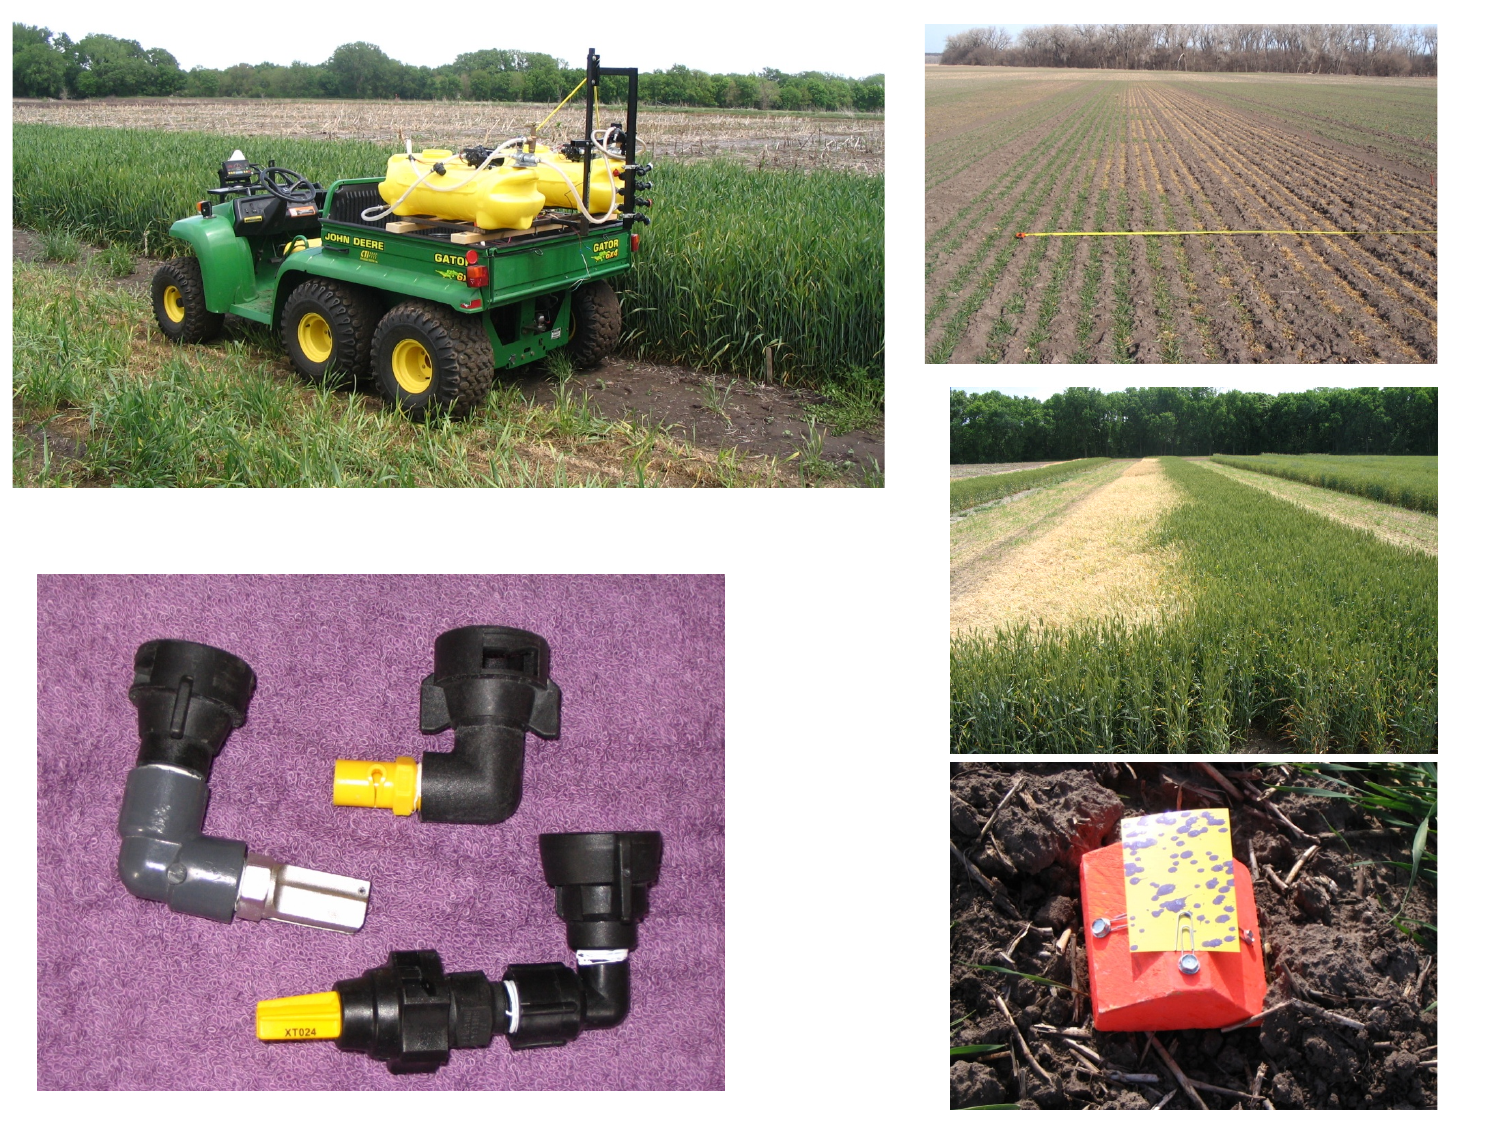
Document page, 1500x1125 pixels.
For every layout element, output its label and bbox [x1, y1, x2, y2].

picture [949, 762, 1438, 1110]
picture [37, 574, 726, 1091]
picture [949, 387, 1438, 754]
picture [924, 24, 1438, 364]
picture [12, 12, 885, 488]
